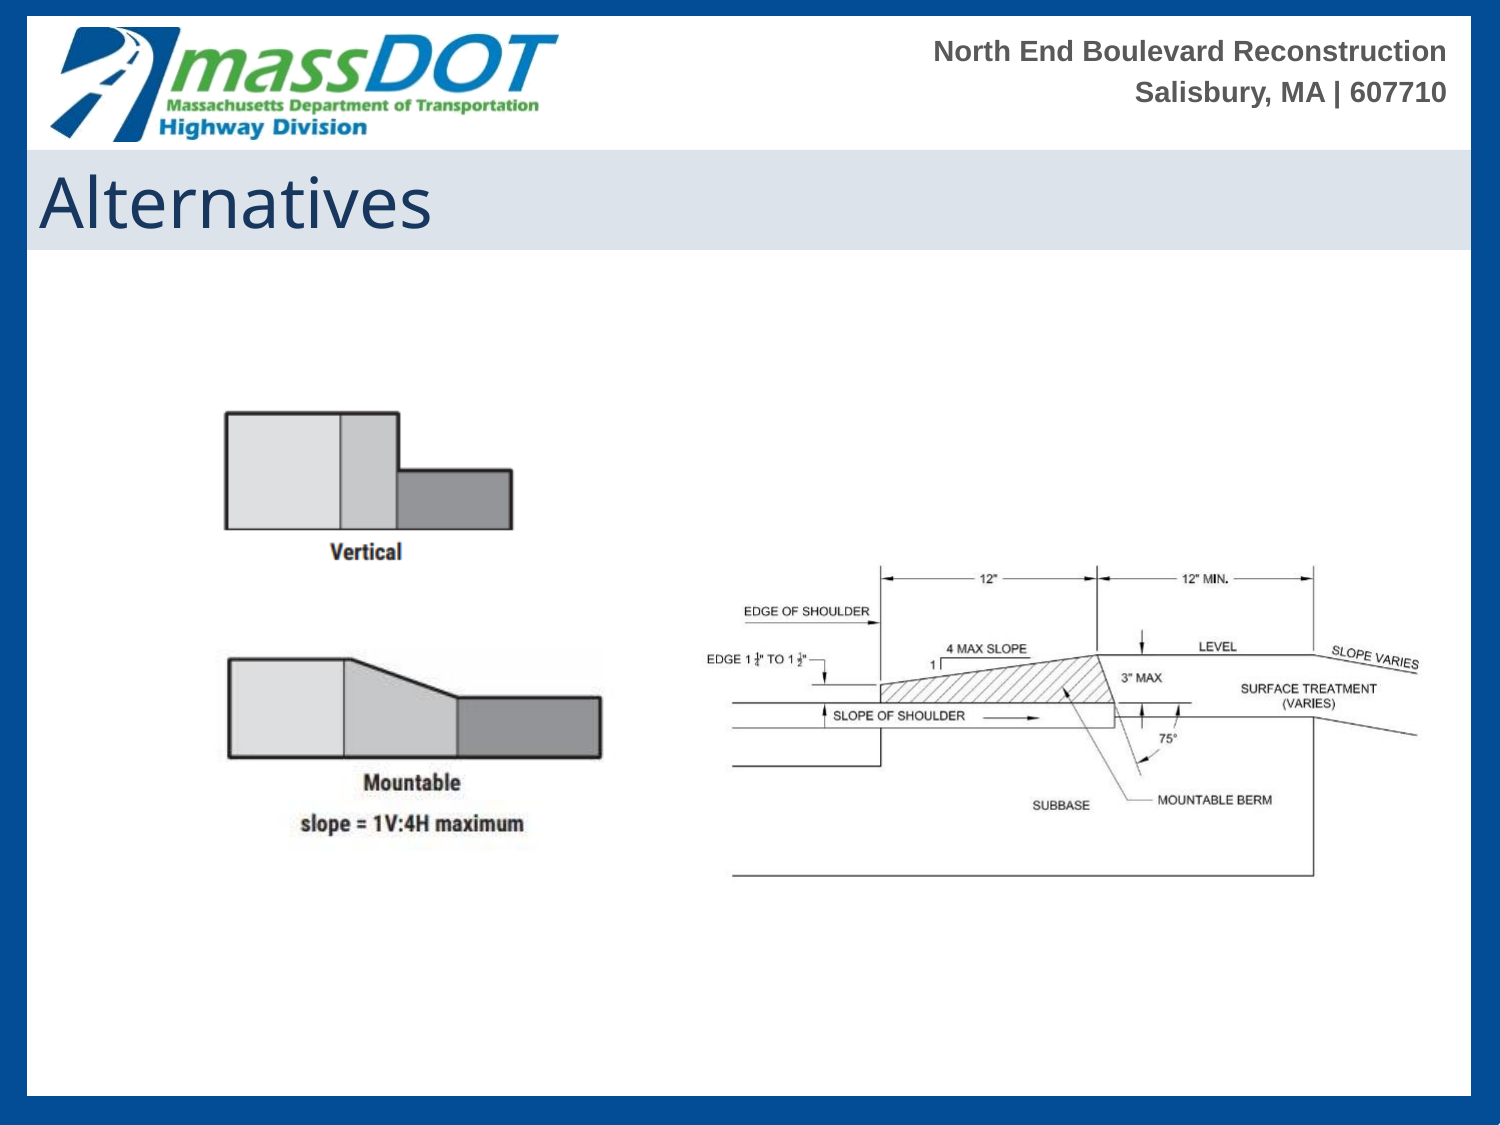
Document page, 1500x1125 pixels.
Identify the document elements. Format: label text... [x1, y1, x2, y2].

picture [669, 428, 1462, 1041]
text_box North End Boulevard Reconstruction Salisbury, MA | 607710 [799, 24, 1463, 138]
picture [148, 372, 616, 937]
picture [50, 27, 559, 142]
text_box Alternatives [24, 149, 1475, 250]
